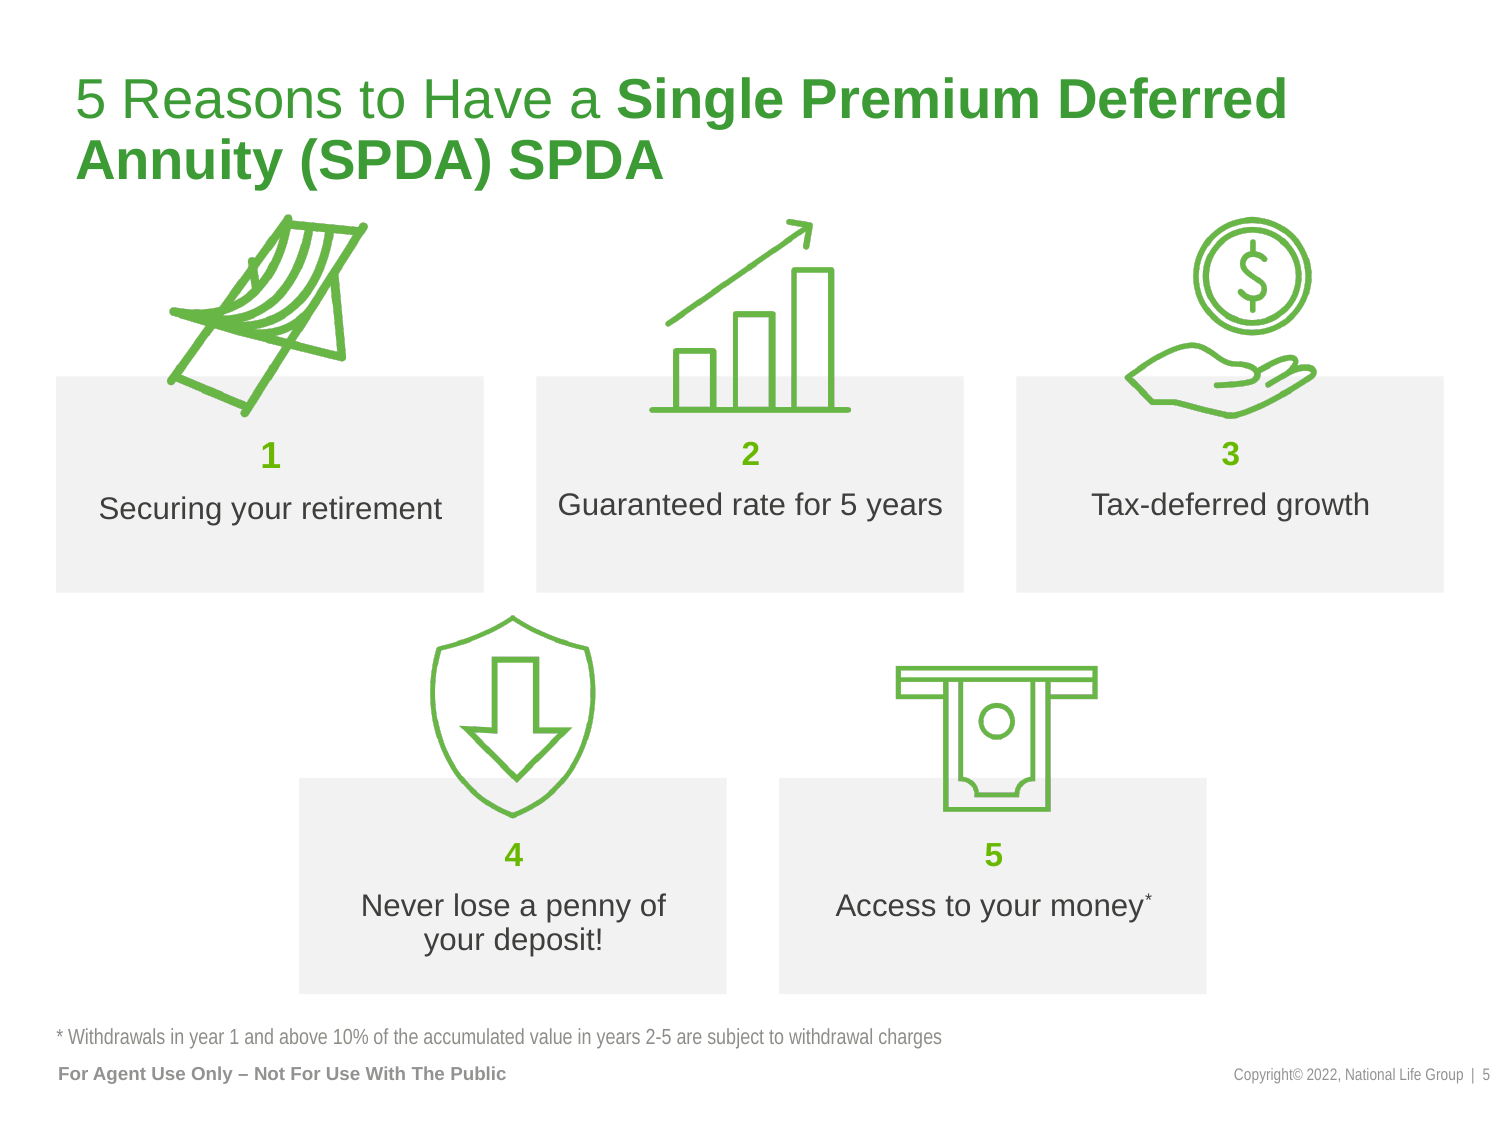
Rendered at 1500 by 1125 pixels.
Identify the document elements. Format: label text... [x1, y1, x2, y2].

title 5 Reasons to Have a Single Premium Deferred Annuity (SPDA) SPDA [0, 39, 1500, 223]
text_box * Withdrawals in year 1 and above 10% of the accumulated value in years 2-5 are subject to withdrawal charges [56, 1022, 1293, 1049]
list 3 Tax-deferred growth [1016, 376, 1444, 593]
picture [397, 592, 629, 841]
picture [1118, 193, 1349, 442]
text_box 4 Never lose a penny of your deposit! [299, 777, 727, 995]
text_box 5 Access to your money* [779, 777, 1207, 995]
list 1 Securing your retirement [56, 376, 484, 593]
picture [154, 193, 386, 442]
list 2 Guaranteed rate for 5 years [536, 376, 964, 593]
picture [634, 191, 866, 440]
picture [881, 614, 1112, 863]
